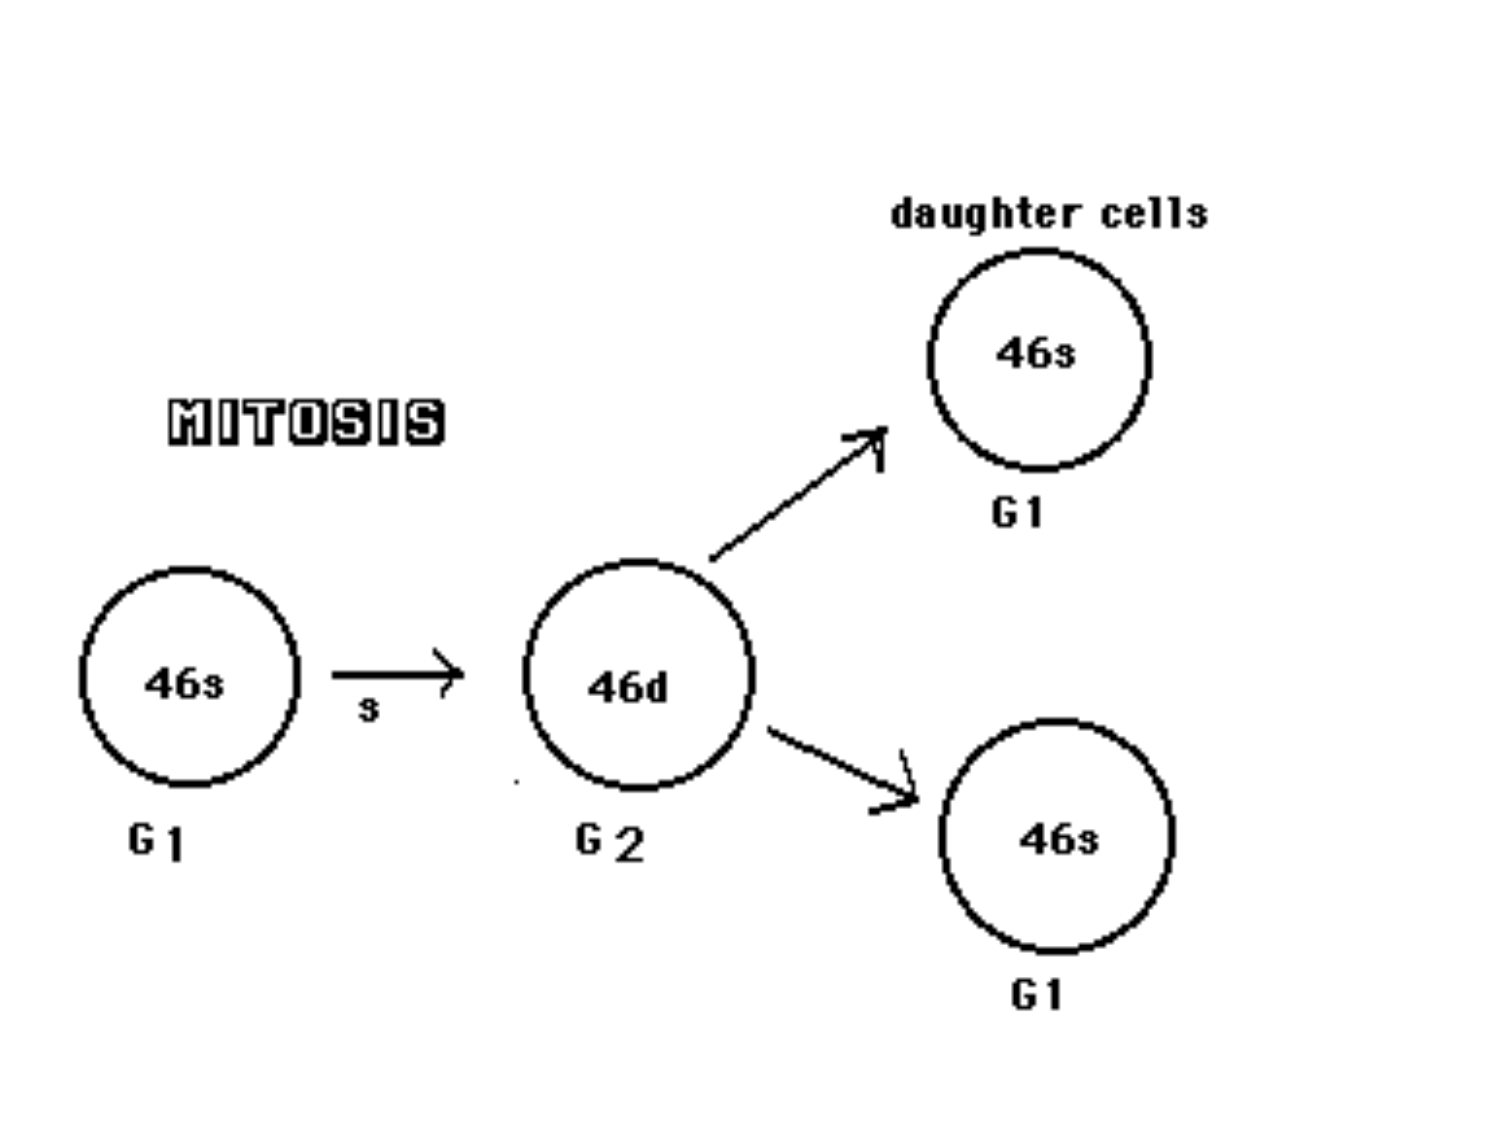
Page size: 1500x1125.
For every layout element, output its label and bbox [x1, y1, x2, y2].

picture [30, 166, 1326, 1120]
